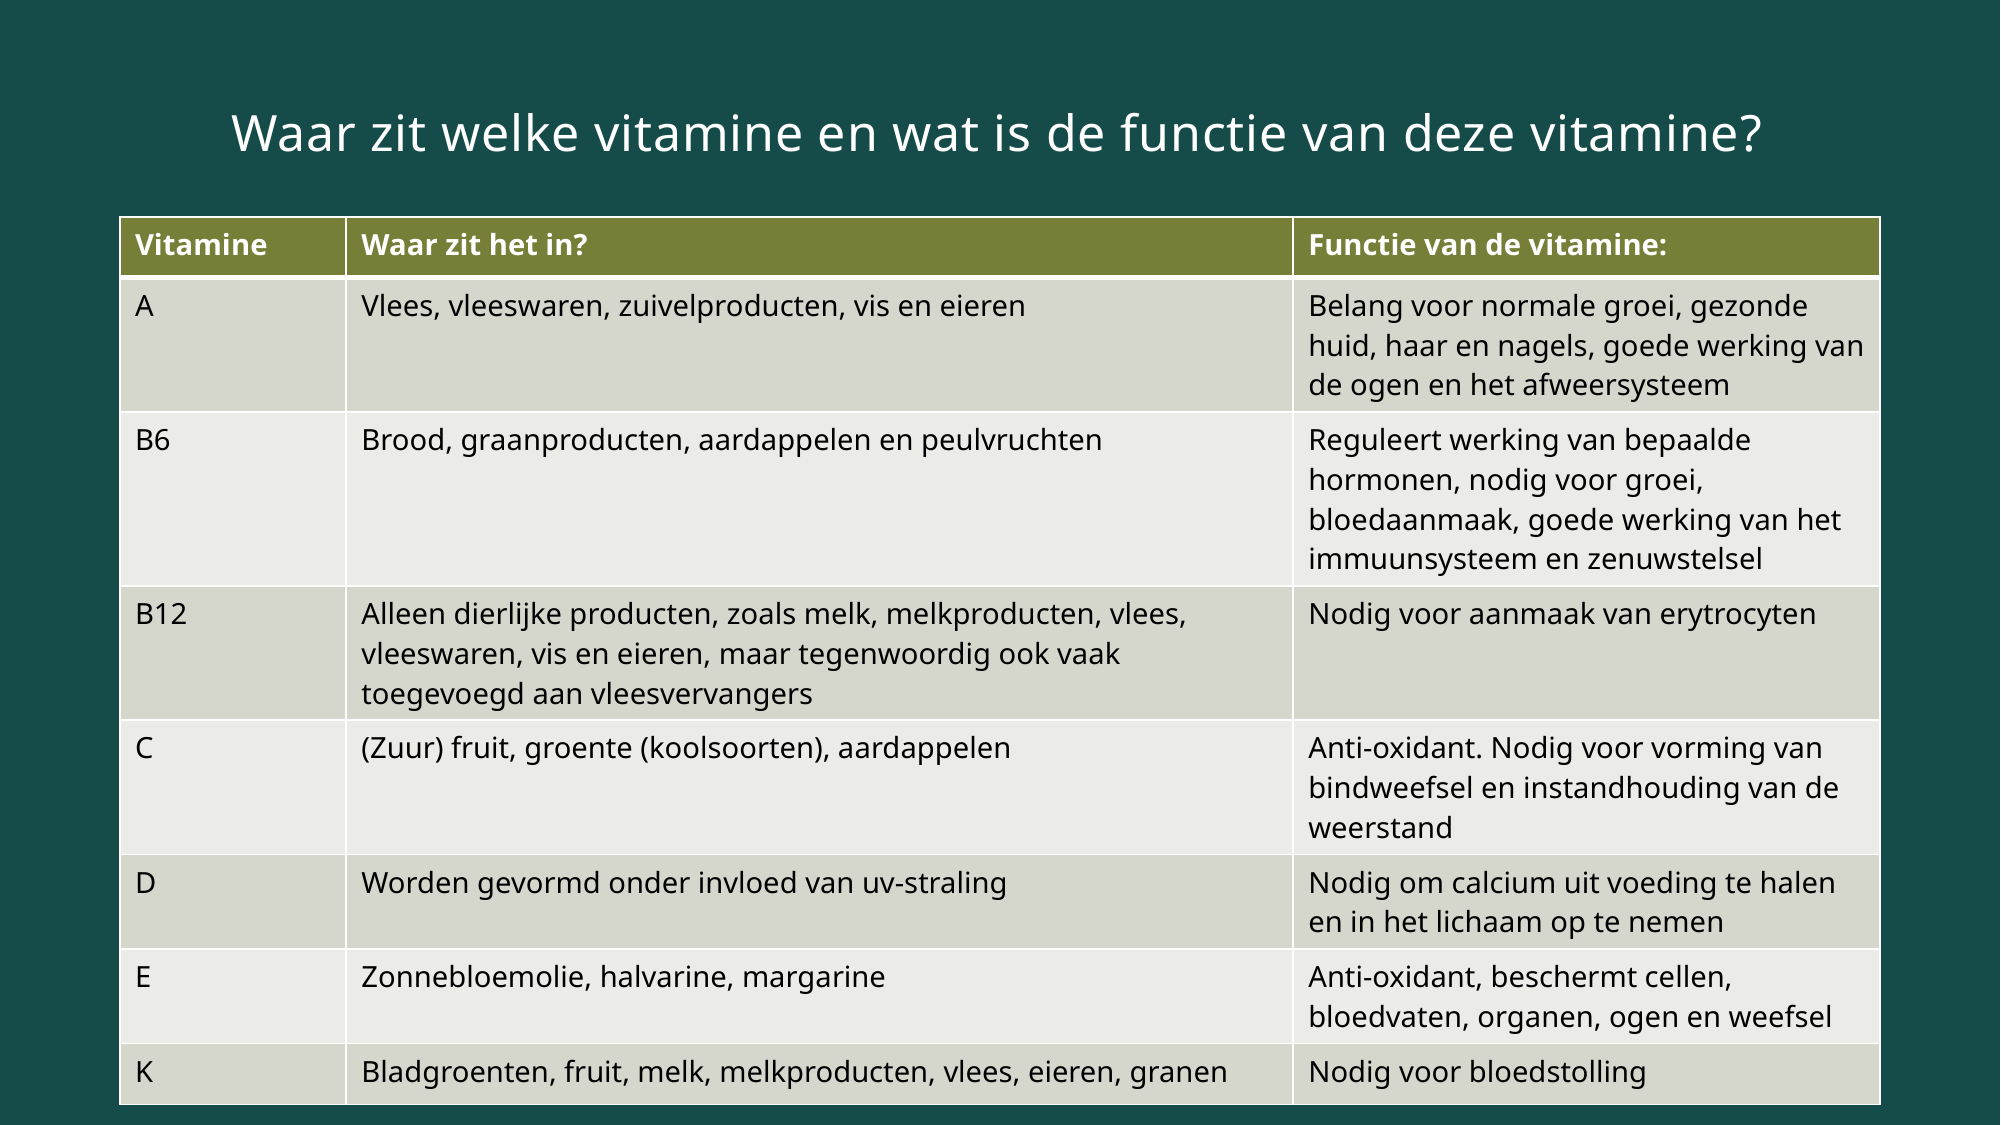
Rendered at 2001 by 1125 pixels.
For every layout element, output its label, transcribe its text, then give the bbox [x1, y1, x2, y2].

table_header Vitamine [121, 218, 345, 275]
table_cell Nodig voor aanmaak van erytrocyten [1294, 587, 1879, 719]
table_cell Nodig om calcium uit voeding te halen en in het lichaam op te nemen [1294, 855, 1879, 948]
table_cell (Zuur) fruit, groente (koolsoorten), aardappelen [347, 721, 1292, 854]
table_cell Anti-oxidant, beschermt cellen, bloedvaten, organen, ogen en weefsel [1294, 950, 1879, 1043]
table_cell Belang voor normale groei, gezonde huid, haar en nagels, goede werking van de ogen en het afweersysteem [1294, 280, 1879, 411]
table_cell Brood, graanproducten, aardappelen en peulvruchten [347, 413, 1292, 585]
table_cell B12 [121, 587, 345, 719]
table_cell C [121, 721, 345, 854]
table_cell A [121, 280, 345, 411]
title Waar zit welke vitamine en wat is de functie van deze vitamine? [118, 101, 1878, 179]
table_cell Reguleert werking van bepaalde hormonen, nodig voor groei, bloedaanmaak, goede werking van het immuunsysteem en zenuwstelsel [1294, 413, 1879, 585]
table_cell Zonnebloemolie, halvarine, margarine [347, 950, 1292, 1043]
table_cell K [121, 1044, 345, 1104]
table_cell E [121, 950, 345, 1043]
table_cell D [121, 855, 345, 948]
table_header Functie van de vitamine: [1294, 218, 1879, 275]
table_cell Bladgroenten, fruit, melk, melkproducten, vlees, eieren, granen [347, 1044, 1292, 1104]
table_cell Anti-oxidant. Nodig voor vorming van bindweefsel en instandhouding van de weerstand [1294, 721, 1879, 854]
table_cell Nodig voor bloedstolling [1294, 1044, 1879, 1104]
table_cell Worden gevormd onder invloed van uv-straling [347, 855, 1292, 948]
table_cell Vlees, vleeswaren, zuivelproducten, vis en eieren [347, 280, 1292, 411]
table_cell B6 [121, 413, 345, 585]
table_header Waar zit het in? [347, 218, 1292, 275]
table_cell Alleen dierlijke producten, zoals melk, melkproducten, vlees, vleeswaren, vis en eieren, maar tegenwoordig ook vaak toegevoegd aan vleesvervangers [347, 587, 1292, 719]
